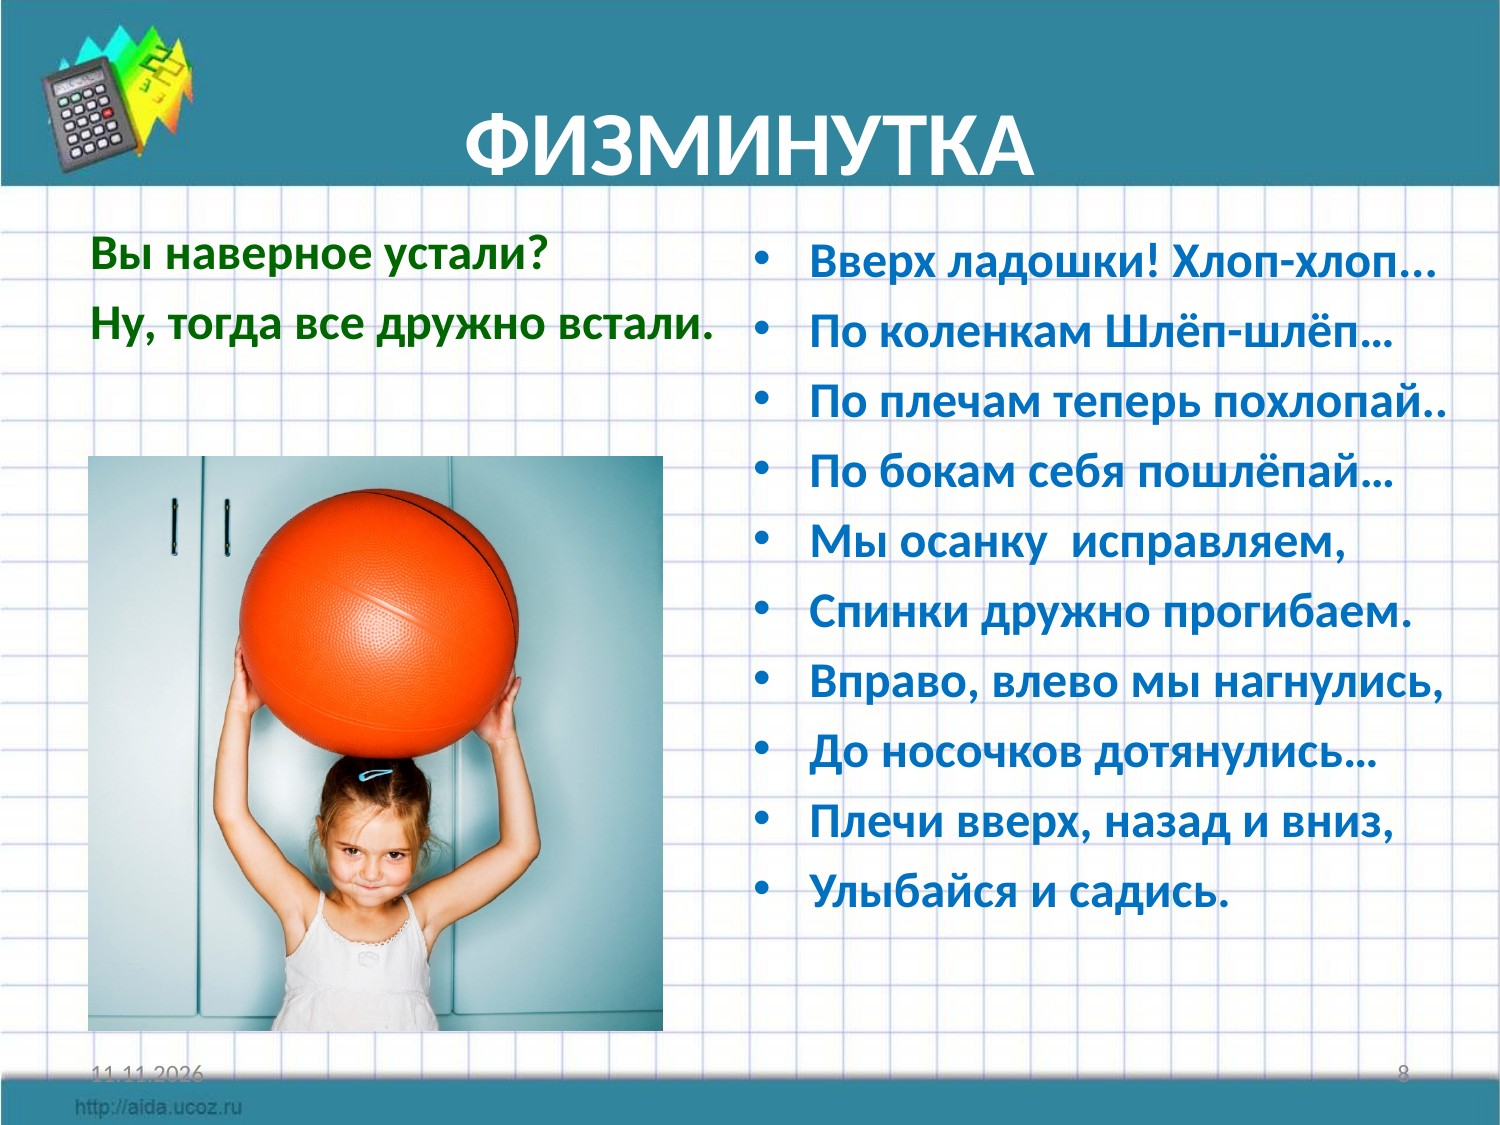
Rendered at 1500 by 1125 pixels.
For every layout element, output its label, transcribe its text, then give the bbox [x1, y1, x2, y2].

list Вы наверное устали? Ну, тогда все дружно встали. [75, 251, 738, 357]
slide_number 8 [1074, 1042, 1425, 1103]
picture [0, 0, 1500, 1125]
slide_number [75, 1042, 425, 1103]
list Вверх ладошки! Хлоп-хлоп... По коленкам Шлёп-шлёп… По плечам теперь похлопай.. По бокам себя пошлёпай… Мы осанку исправляем, Спинки дружно прогибаем. Вправо, влево мы нагнулись, До носочков дотянулись… Плечи вверх, назад и вниз, Улыбайся и садись. [738, 219, 1471, 1031]
title ФИЗМИНУТКА [75, 45, 1425, 233]
